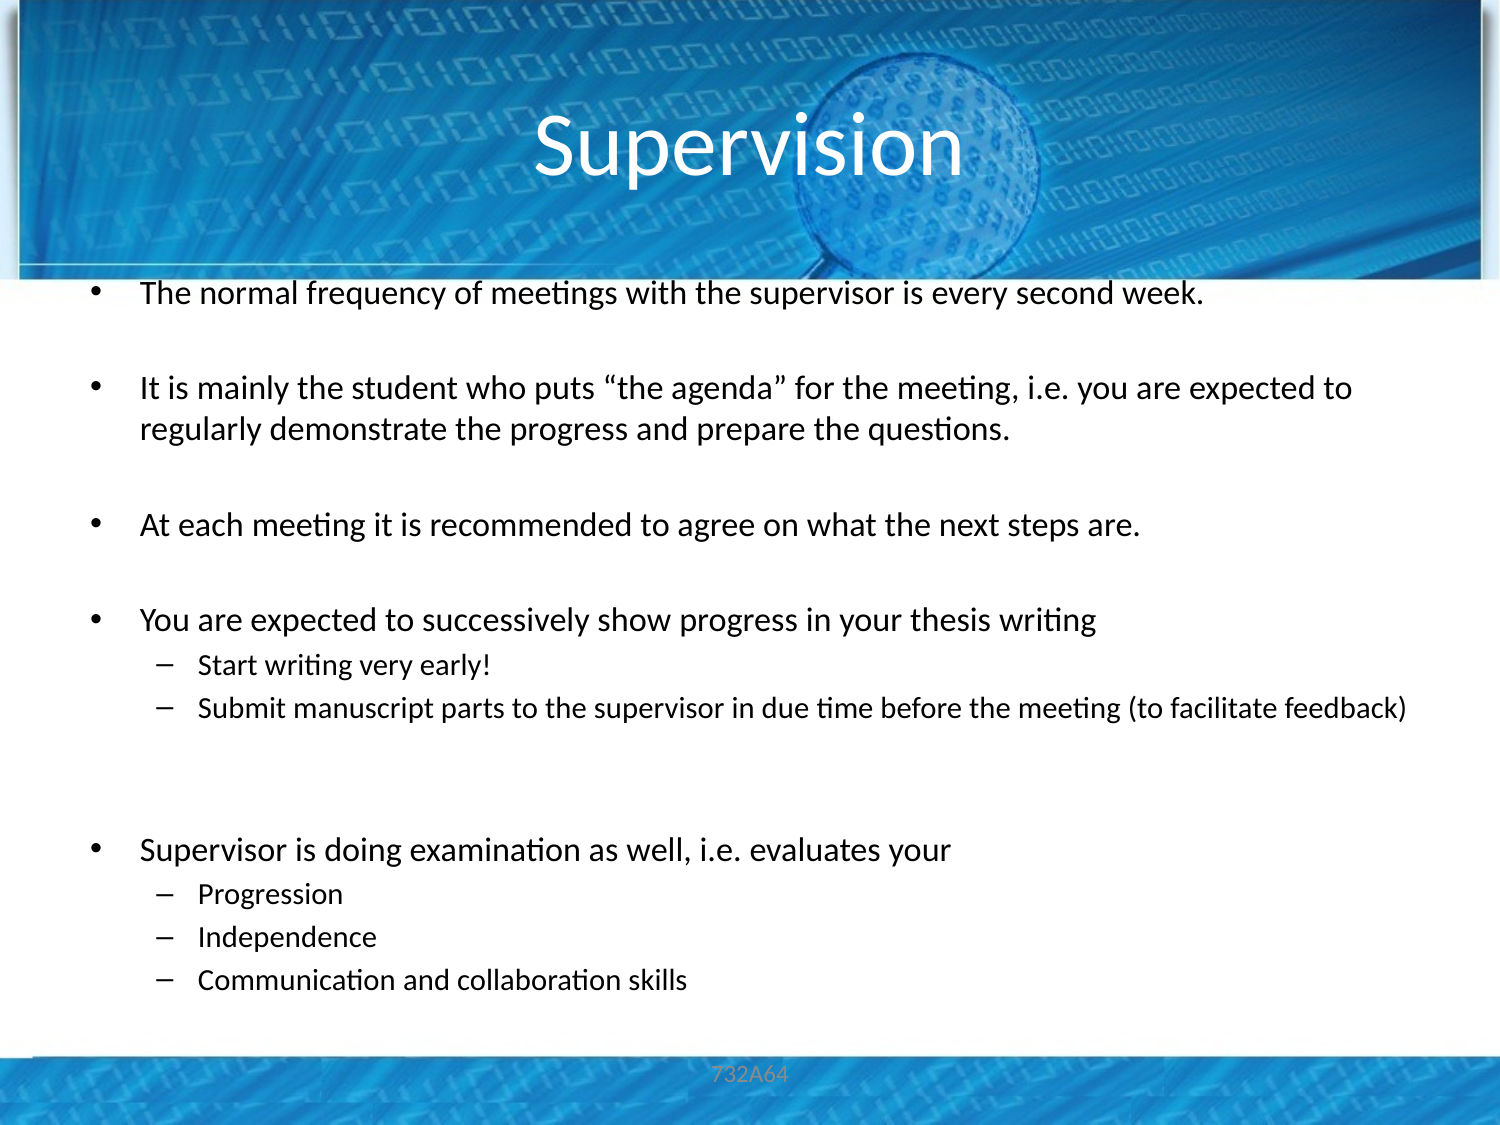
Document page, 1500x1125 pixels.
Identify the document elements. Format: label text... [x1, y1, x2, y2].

list The normal frequency of meetings with the supervisor is every second week. It is mainly the student who puts “the agenda” for the meeting, i.e. you are expected to regularly demonstrate the progress and prepare the questions. At each meeting it is recommended to agree on what the next steps are. You are expected to successively show progress in your thesis writing Start writing very early! Submit manuscript parts to the supervisor in due time before the meeting (to facilitate feedback) Supervisor is doing examination as well, i.e. evaluates your Progression Independence Communication and collaboration skills [75, 262, 1425, 1043]
footer 732A64 [512, 1042, 988, 1103]
title Supervision [75, 45, 1425, 233]
picture [0, 0, 1500, 1125]
